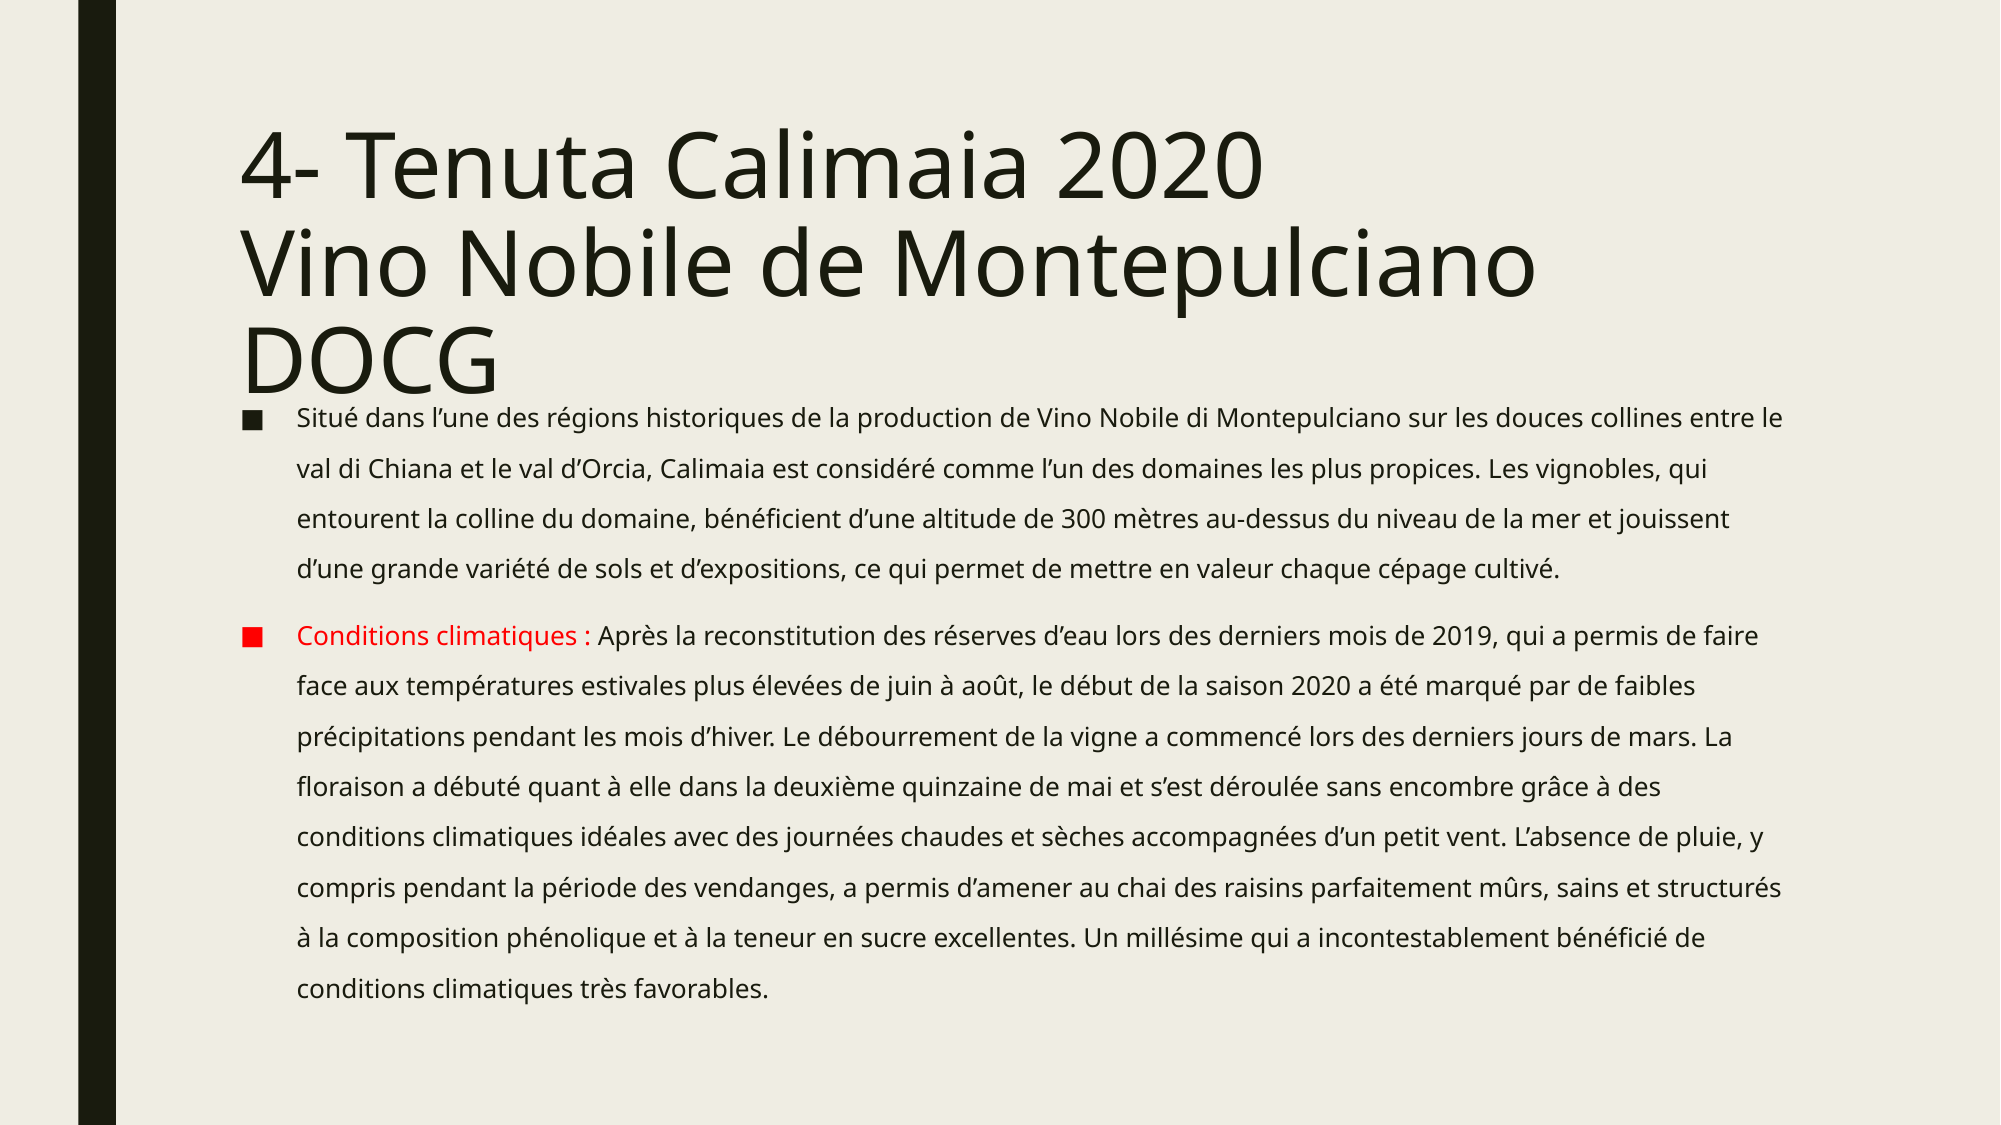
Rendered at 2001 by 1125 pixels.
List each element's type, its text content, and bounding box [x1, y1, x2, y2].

list Situé dans l’une des régions historiques de la production de Vino Nobile di Montepulciano sur les douces collines entre le val di Chiana et le val d’Orcia, Calimaia est considéré comme l’un des domaines les plus propices. Les vignobles, qui entourent la colline du domaine, bénéficient d’une altitude de 300 mètres au-dessus du niveau de la mer et jouissent d’une grande variété de sols et d’expositions, ce qui permet de mettre en valeur chaque cépage cultivé. Conditions climatiques : Après la reconstitution des réserves d’eau lors des derniers mois de 2019, qui a permis de faire face aux températures estivales plus élevées de juin à août, le début de la saison 2020 a été marqué par de faibles précipitations pendant les mois d’hiver. Le débourrement de la vigne a commencé lors des derniers jours de mars. La floraison a débuté quant à elle dans la deuxième quinzaine de mai et s’est déroulée sans encombre grâce à des conditions climatiques idéales avec des journées chaudes et sèches accompagnées d’un petit vent. L’absence de pluie, y compris pendant la période des vendanges, a permis d’amener au chai des raisins parfaitement mûrs, sains et structurés à la composition phénolique et à la teneur en sucre excellentes. Un millésime qui a incontestablement bénéficié de conditions climatiques très favorables. [225, 375, 1800, 1046]
title 4- Tenuta Calimaia 2020 Vino Nobile de Montepulciano DOCG [225, 112, 1800, 357]
